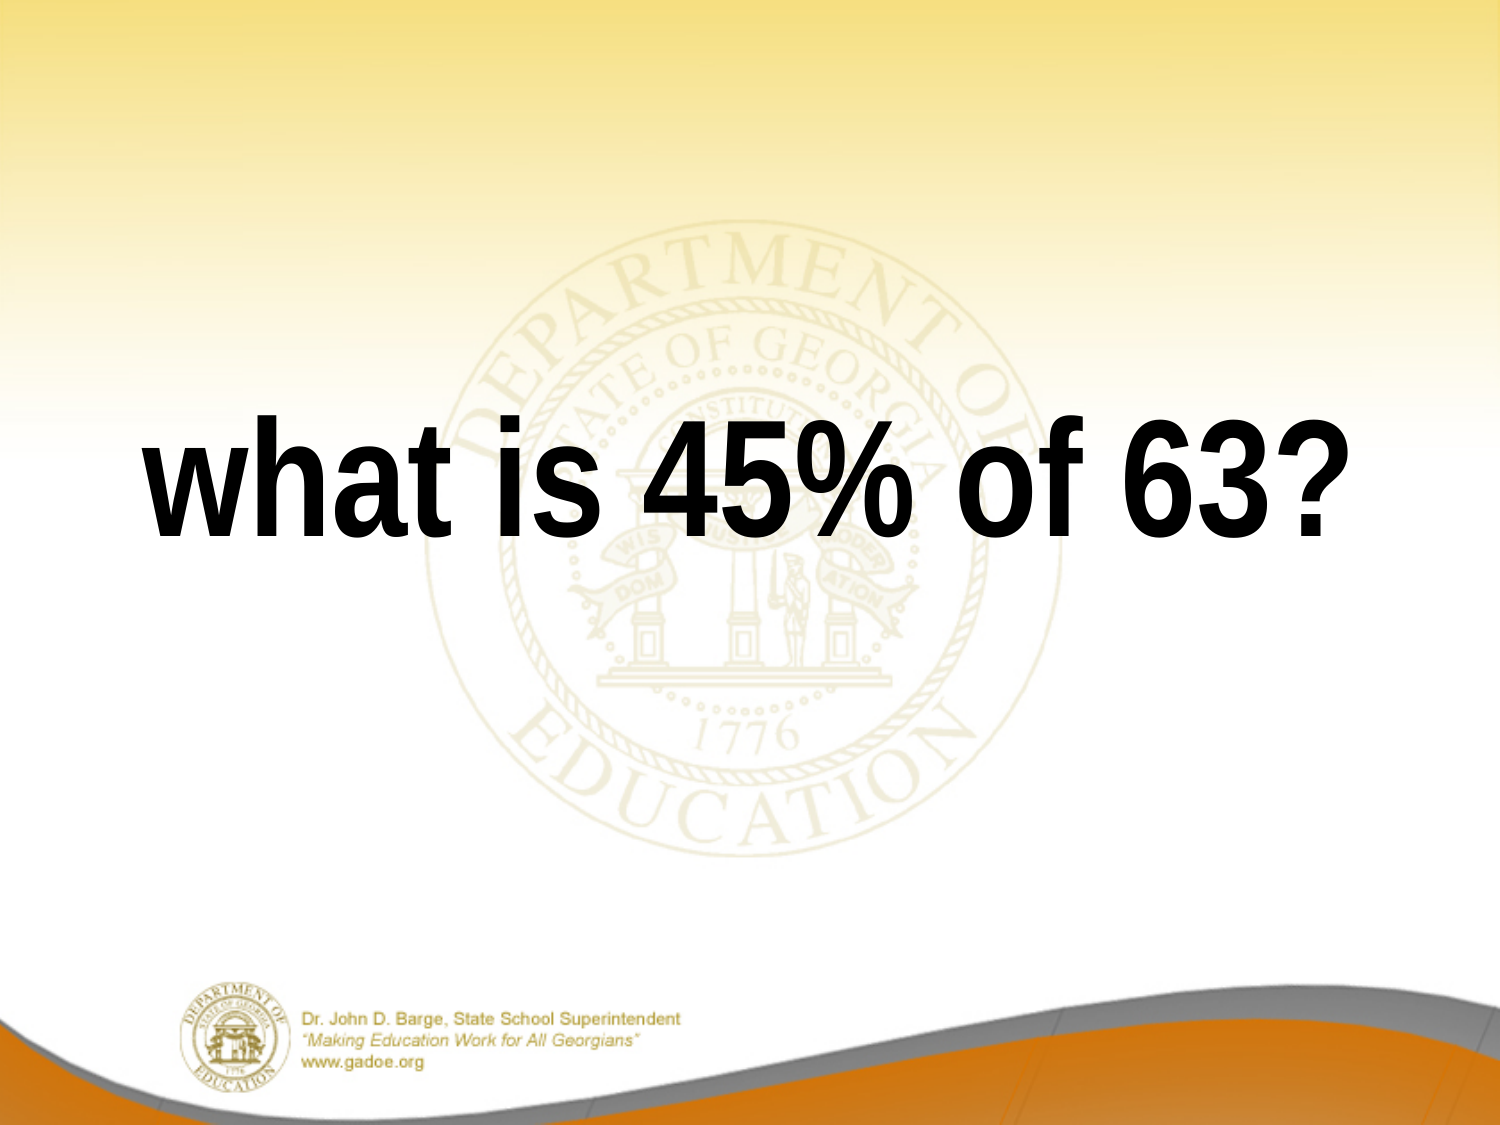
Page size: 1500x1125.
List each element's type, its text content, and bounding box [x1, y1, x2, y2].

title what is 45% of 63? [112, 349, 1388, 591]
picture [0, 0, 1500, 1125]
